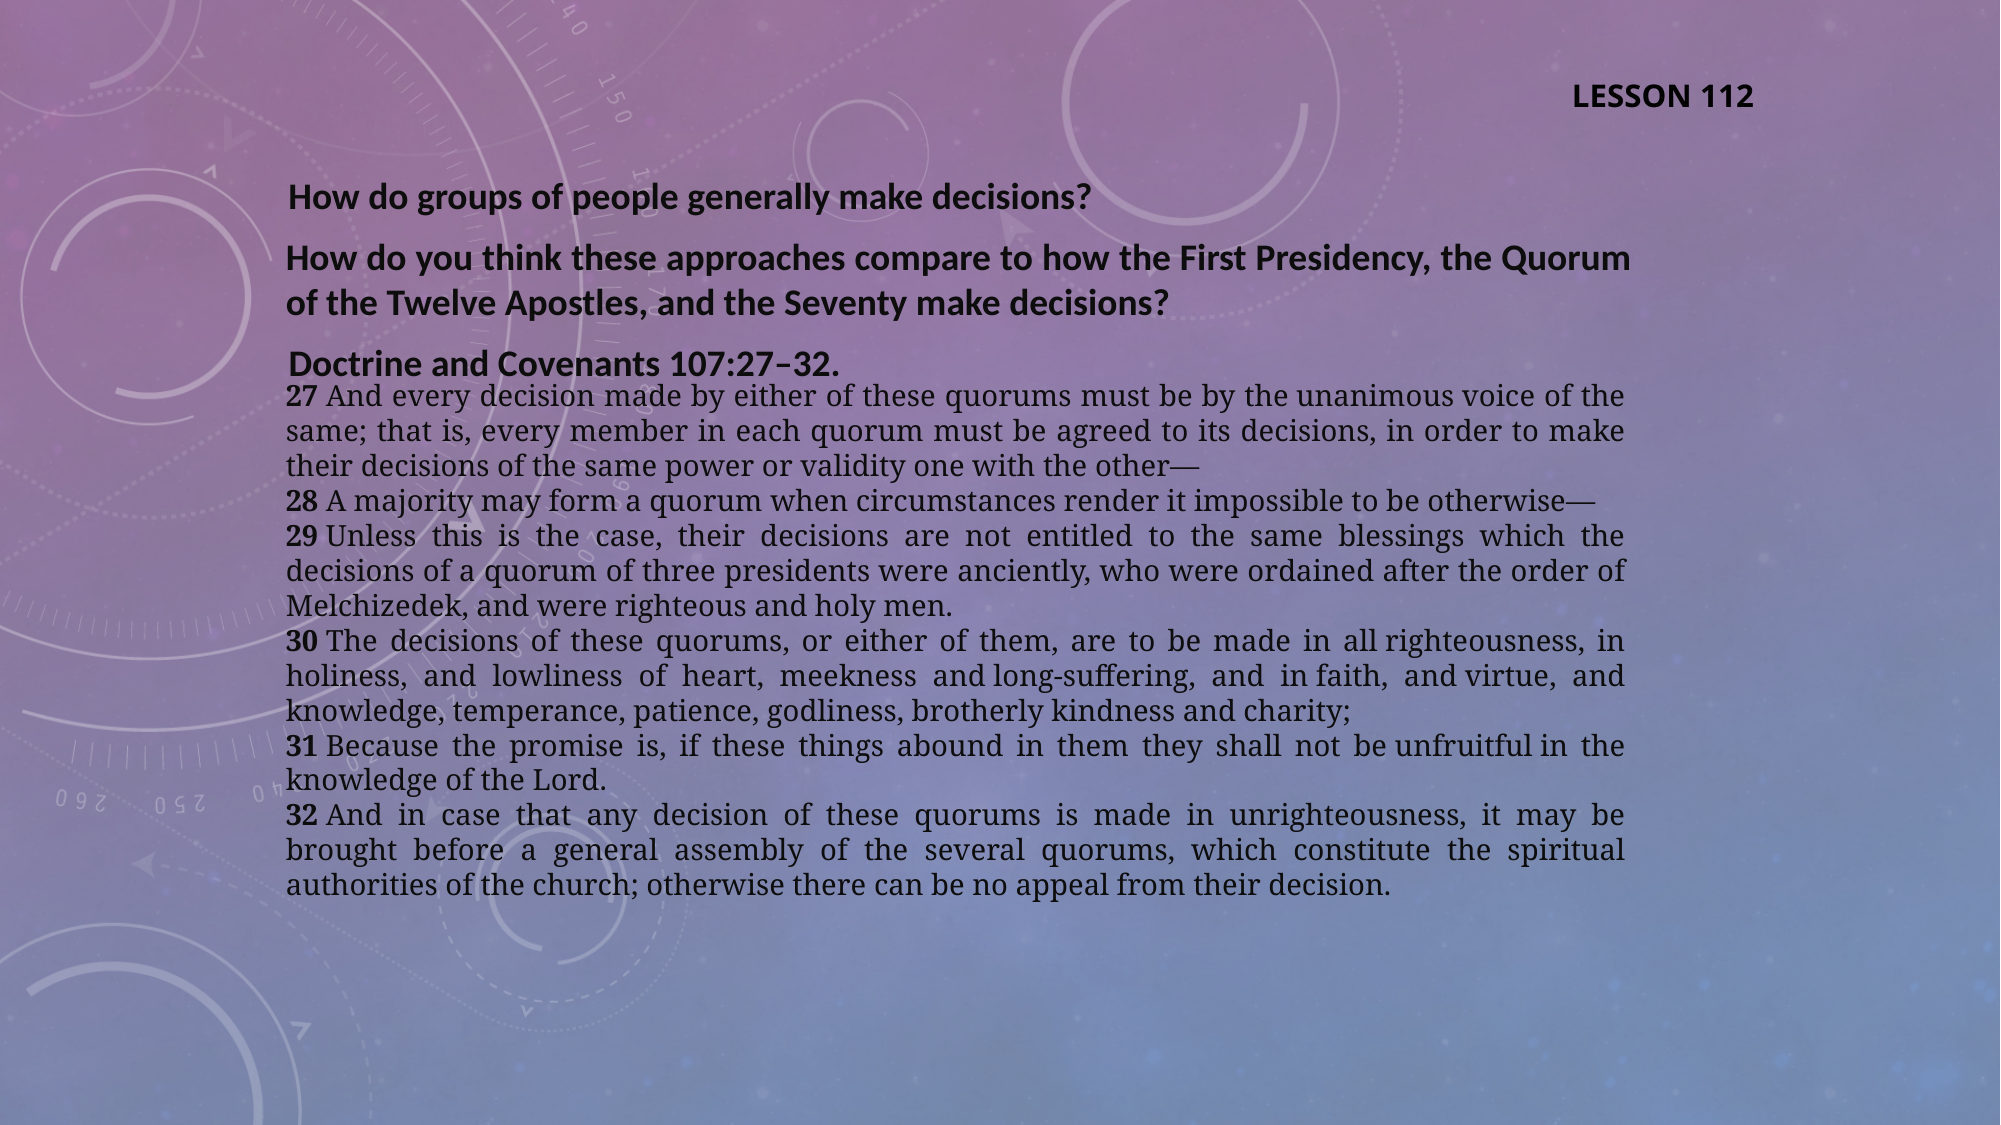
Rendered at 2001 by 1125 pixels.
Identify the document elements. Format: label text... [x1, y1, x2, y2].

text_box How do you think these approaches compare to how the First Presidency, the Quorum of the Twelve Apostles, and the Seventy make decisions? [271, 225, 1648, 331]
text_box LESSON 112 [1556, 68, 1773, 147]
text_box 27 And every decision made by either of these quorums must be by the unanimous voice of the same; that is, every member in each quorum must be agreed to its decisions, in order to make their decisions of the same power or validity one with the other— 28 A majority may form a quorum when circumstances render it impossible to be otherwise— 29 Unless this is the case, their decisions are not entitled to the same blessings which the decisions of a quorum of three presidents were anciently, who were ordained after the order of Melchizedek, and were righteous and holy men. 30 The decisions of these quorums, or either of them, are to be made in all righteousness, in holiness, and lowliness of heart, meekness and long-suffering, and in faith, and virtue, and knowledge, temperance, patience, godliness, brotherly kindness and charity; 31 Because the promise is, if these things abound in them they shall not be unfruitful in the knowledge of the Lord. 32 And in case that any decision of these quorums is made in unrighteousness, it may be brought before a general assembly of the several quorums, which constitute the spiritual authorities of the church; otherwise there can be no appeal from their decision. [271, 369, 1642, 909]
text_box How do groups of people generally make decisions? [273, 164, 1109, 225]
text_box Doctrine and Covenants 107:27–32. [273, 331, 857, 369]
picture [0, 0, 2000, 1125]
